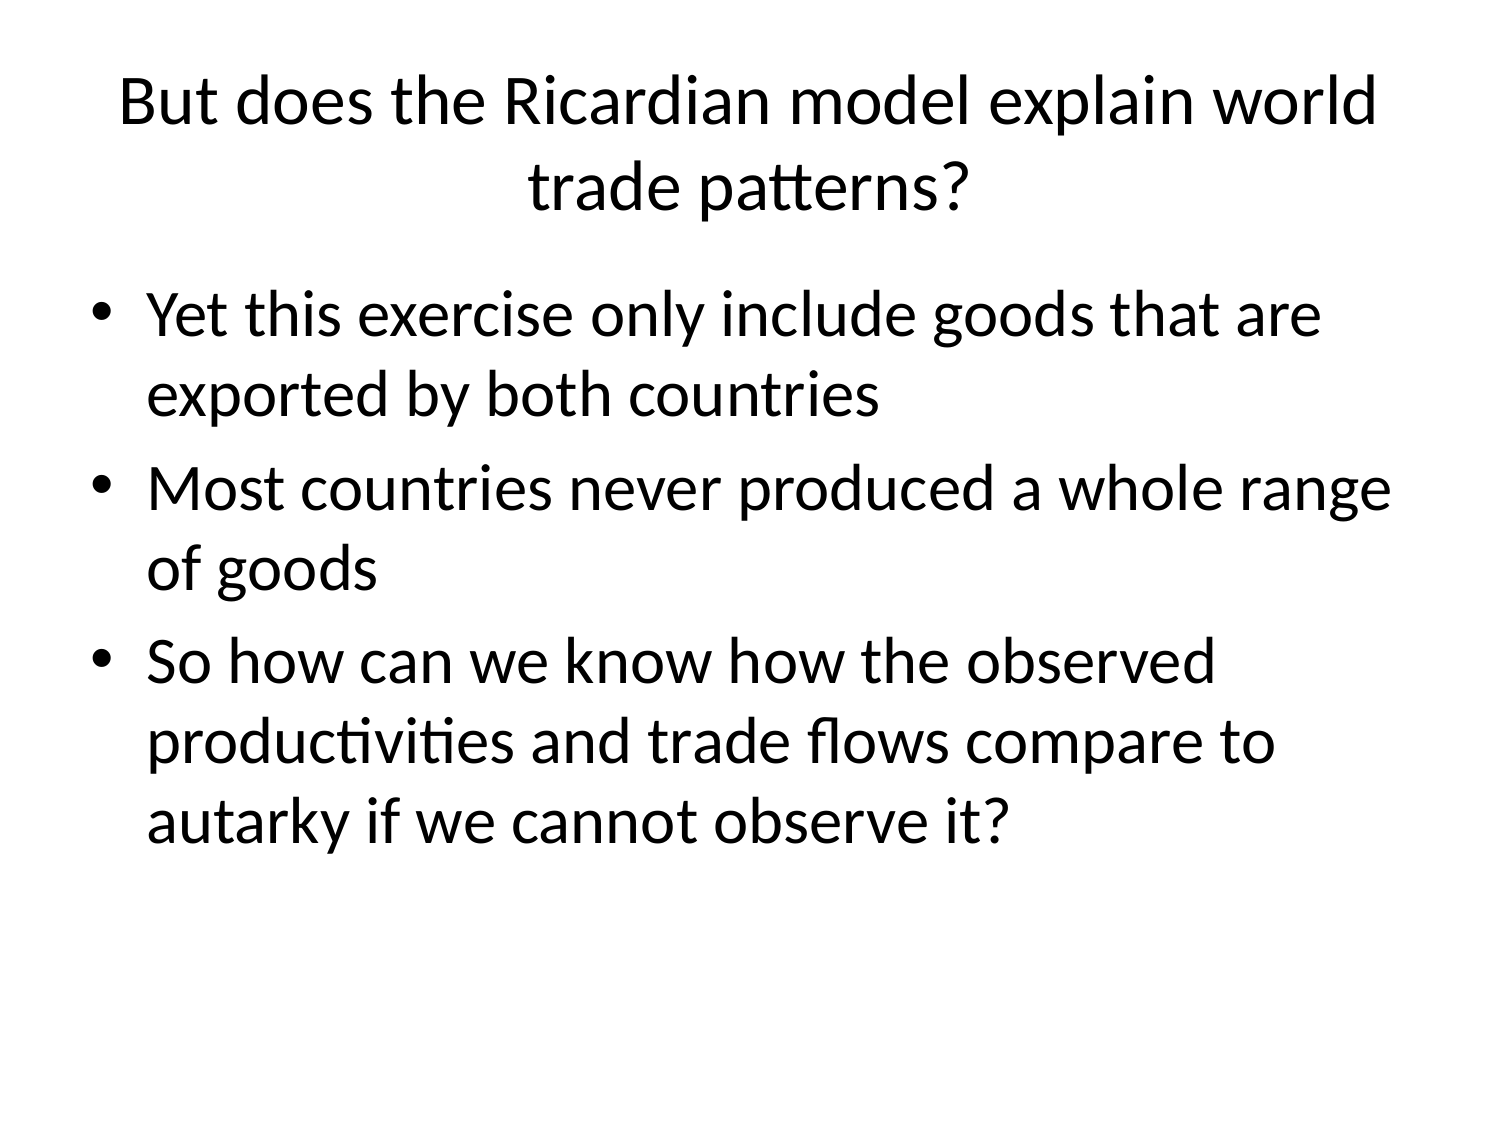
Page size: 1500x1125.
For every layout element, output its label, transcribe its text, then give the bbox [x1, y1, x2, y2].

title But does the Ricardian model explain world trade patterns? [75, 45, 1425, 233]
list Yet this exercise only include goods that are exported by both countries Most countries never produced a whole range of goods So how can we know how the observed productivities and trade flows compare to autarky if we cannot observe it? [75, 262, 1425, 1005]
